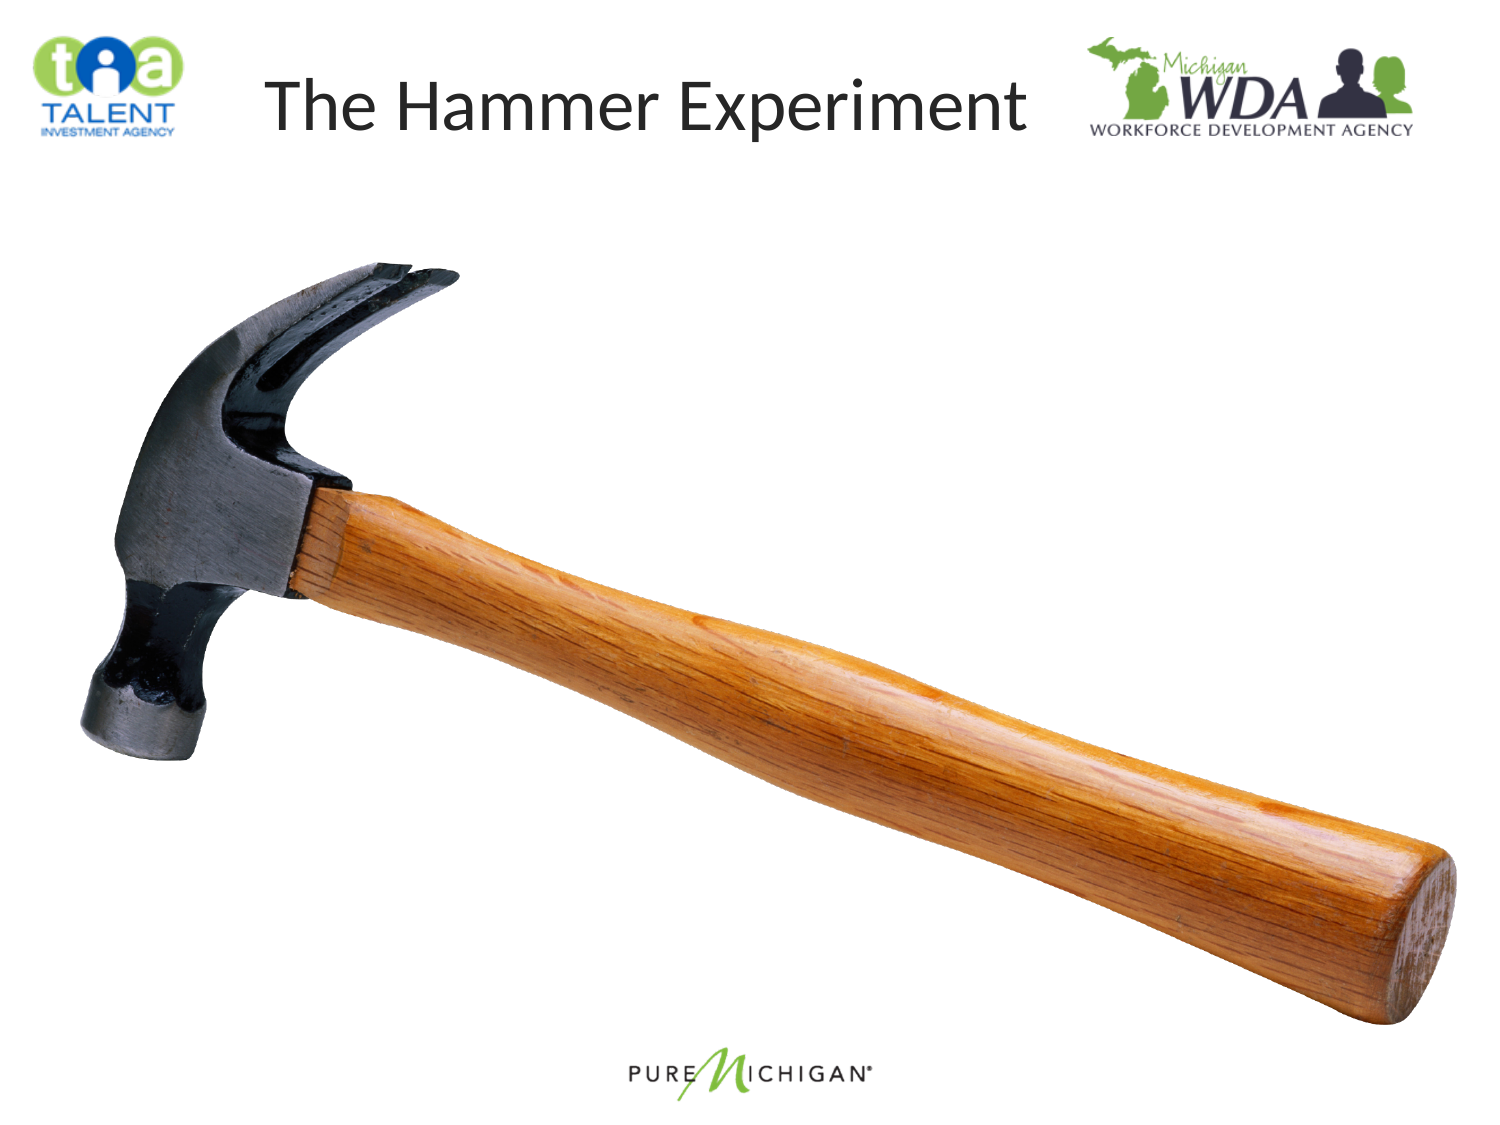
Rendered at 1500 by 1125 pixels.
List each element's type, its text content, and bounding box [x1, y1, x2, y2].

picture [624, 1045, 875, 1105]
picture [24, 27, 194, 146]
title The Hammer Experiment [249, 48, 1075, 224]
picture [1087, 37, 1413, 136]
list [79, 262, 1457, 1026]
